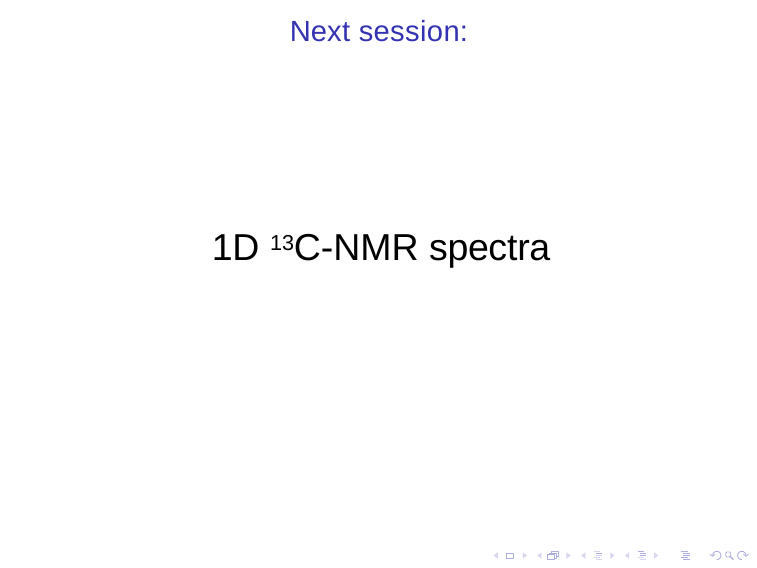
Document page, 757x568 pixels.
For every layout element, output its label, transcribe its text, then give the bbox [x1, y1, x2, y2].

text_box 1D 13C-NMR spectra [0, 221, 757, 269]
text_box Next session: [0, 9, 757, 48]
